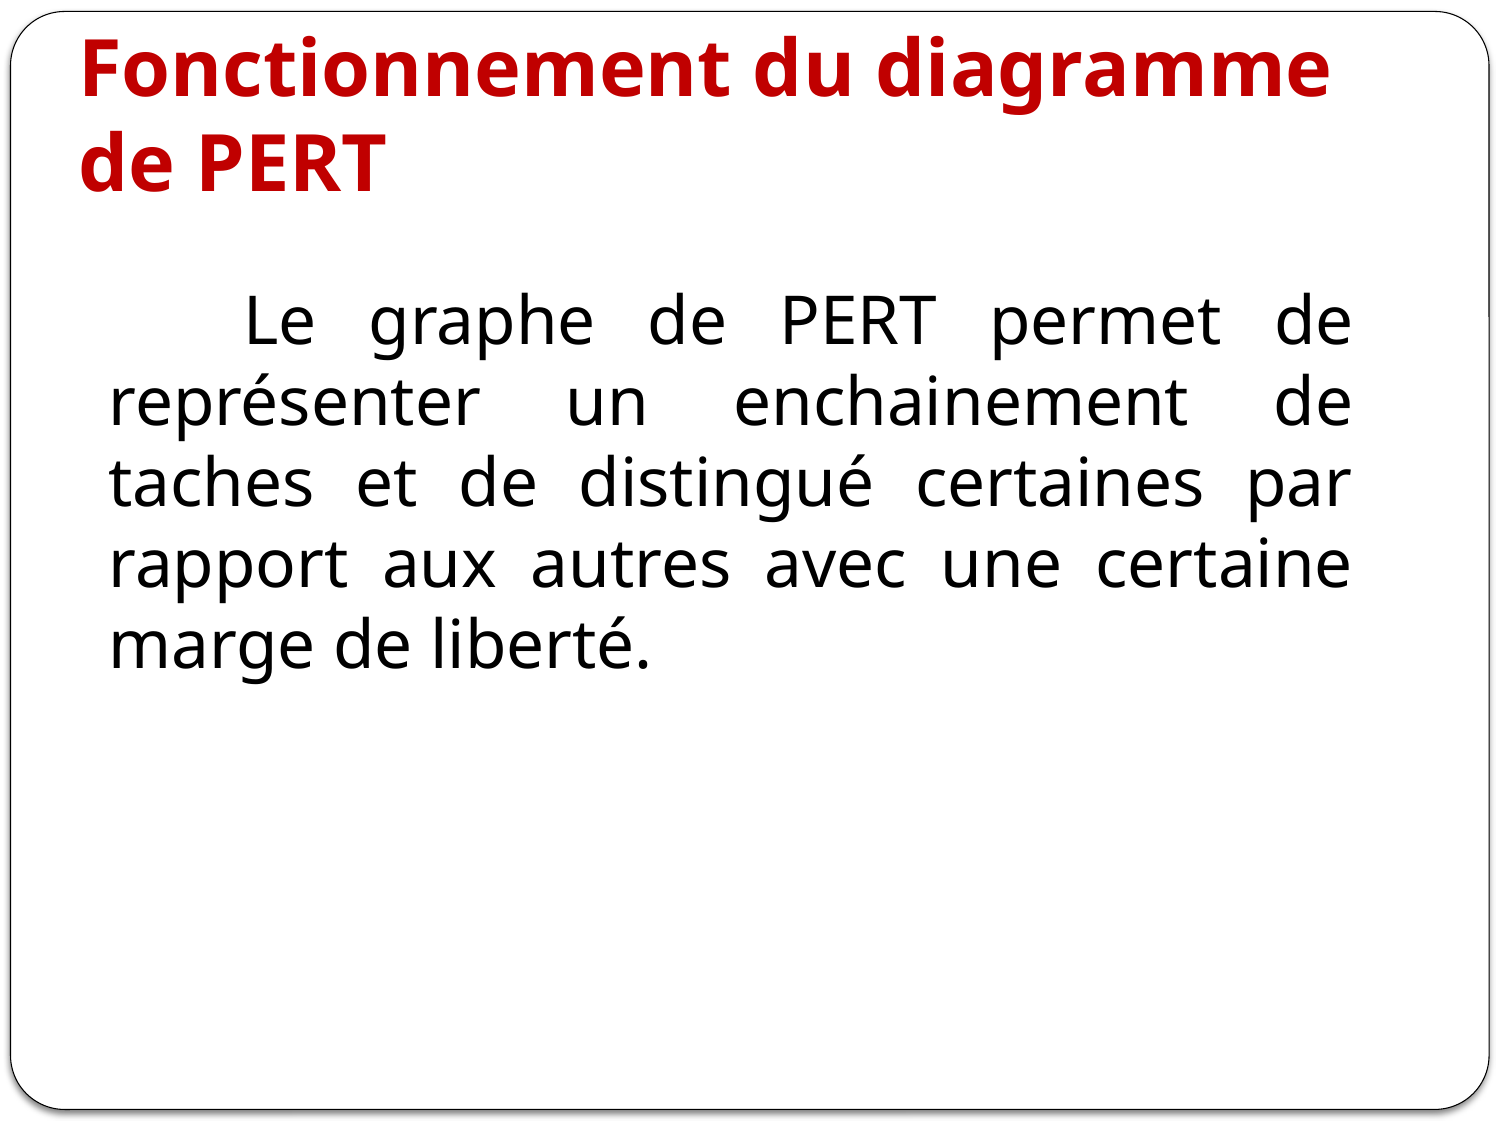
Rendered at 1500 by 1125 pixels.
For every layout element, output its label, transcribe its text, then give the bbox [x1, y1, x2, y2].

title Fonctionnement du diagramme de PERT [63, 107, 1442, 223]
list Le graphe de PERT permet de représenter un enchainement de taches et de distingué certaines par rapport aux autres avec une certaine marge de liberté. [93, 269, 1369, 692]
